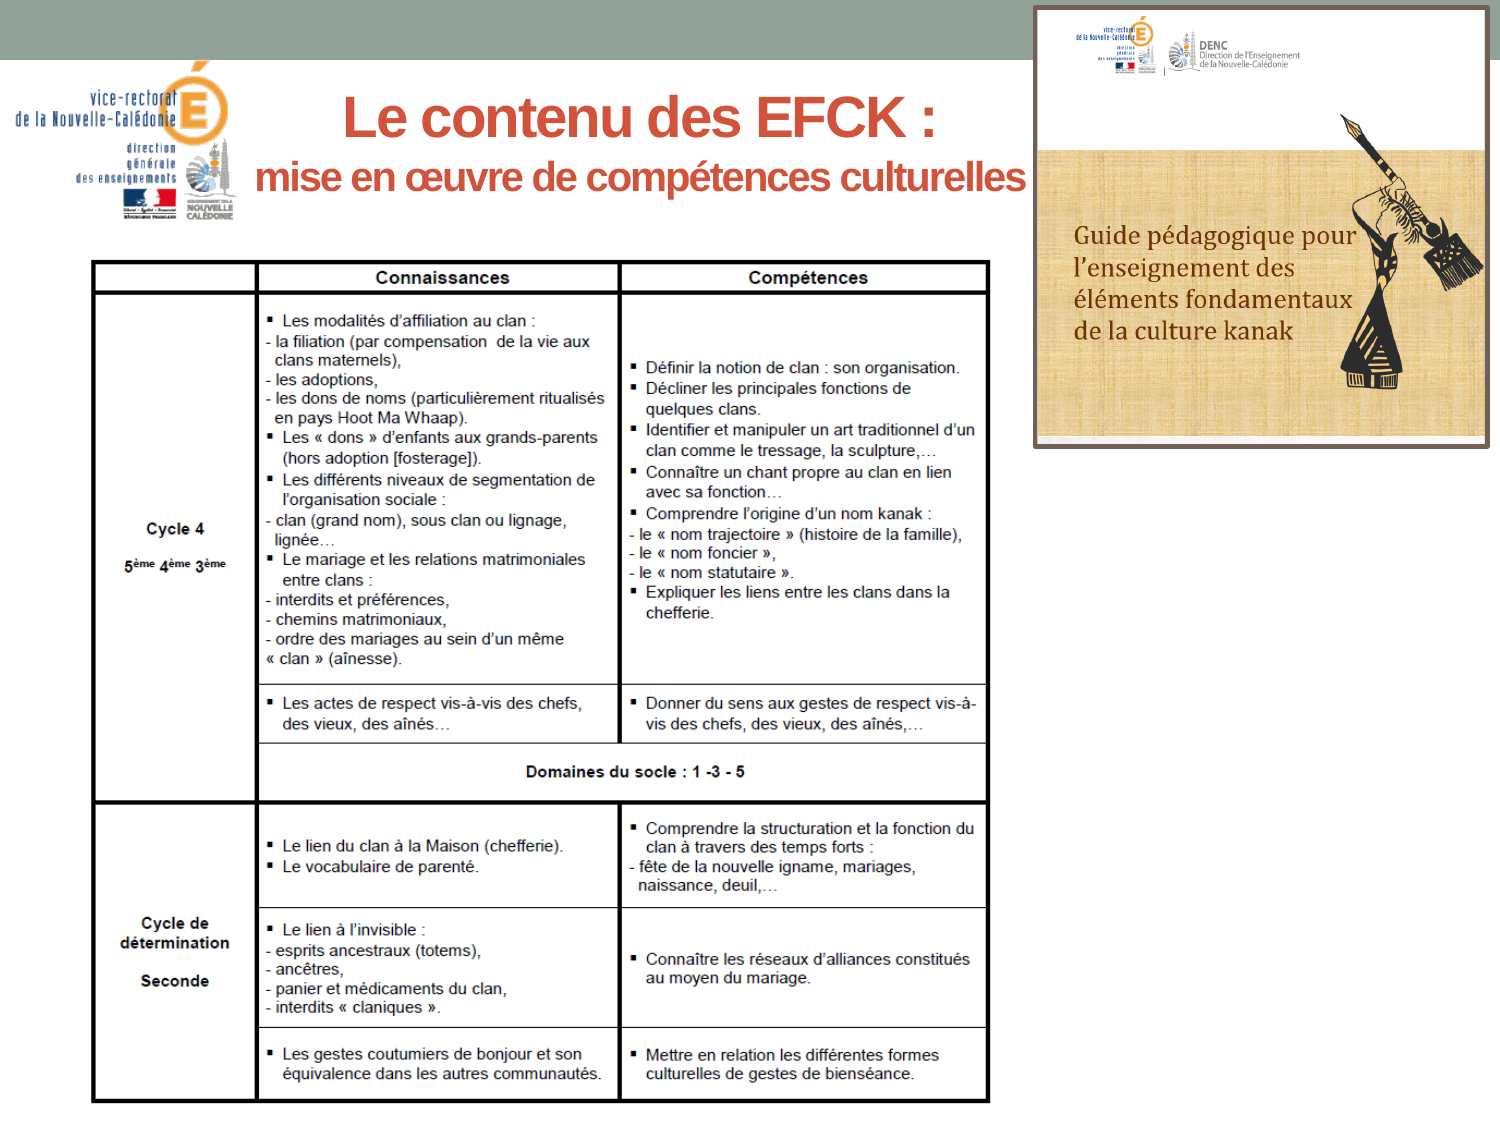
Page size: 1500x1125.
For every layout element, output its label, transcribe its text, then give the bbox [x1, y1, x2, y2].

picture [7, 54, 250, 225]
text_box Le contenu des EFCK : mise en œuvre de compétences culturelles [254, 54, 1034, 225]
picture [88, 248, 1000, 1114]
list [1037, 9, 1486, 445]
